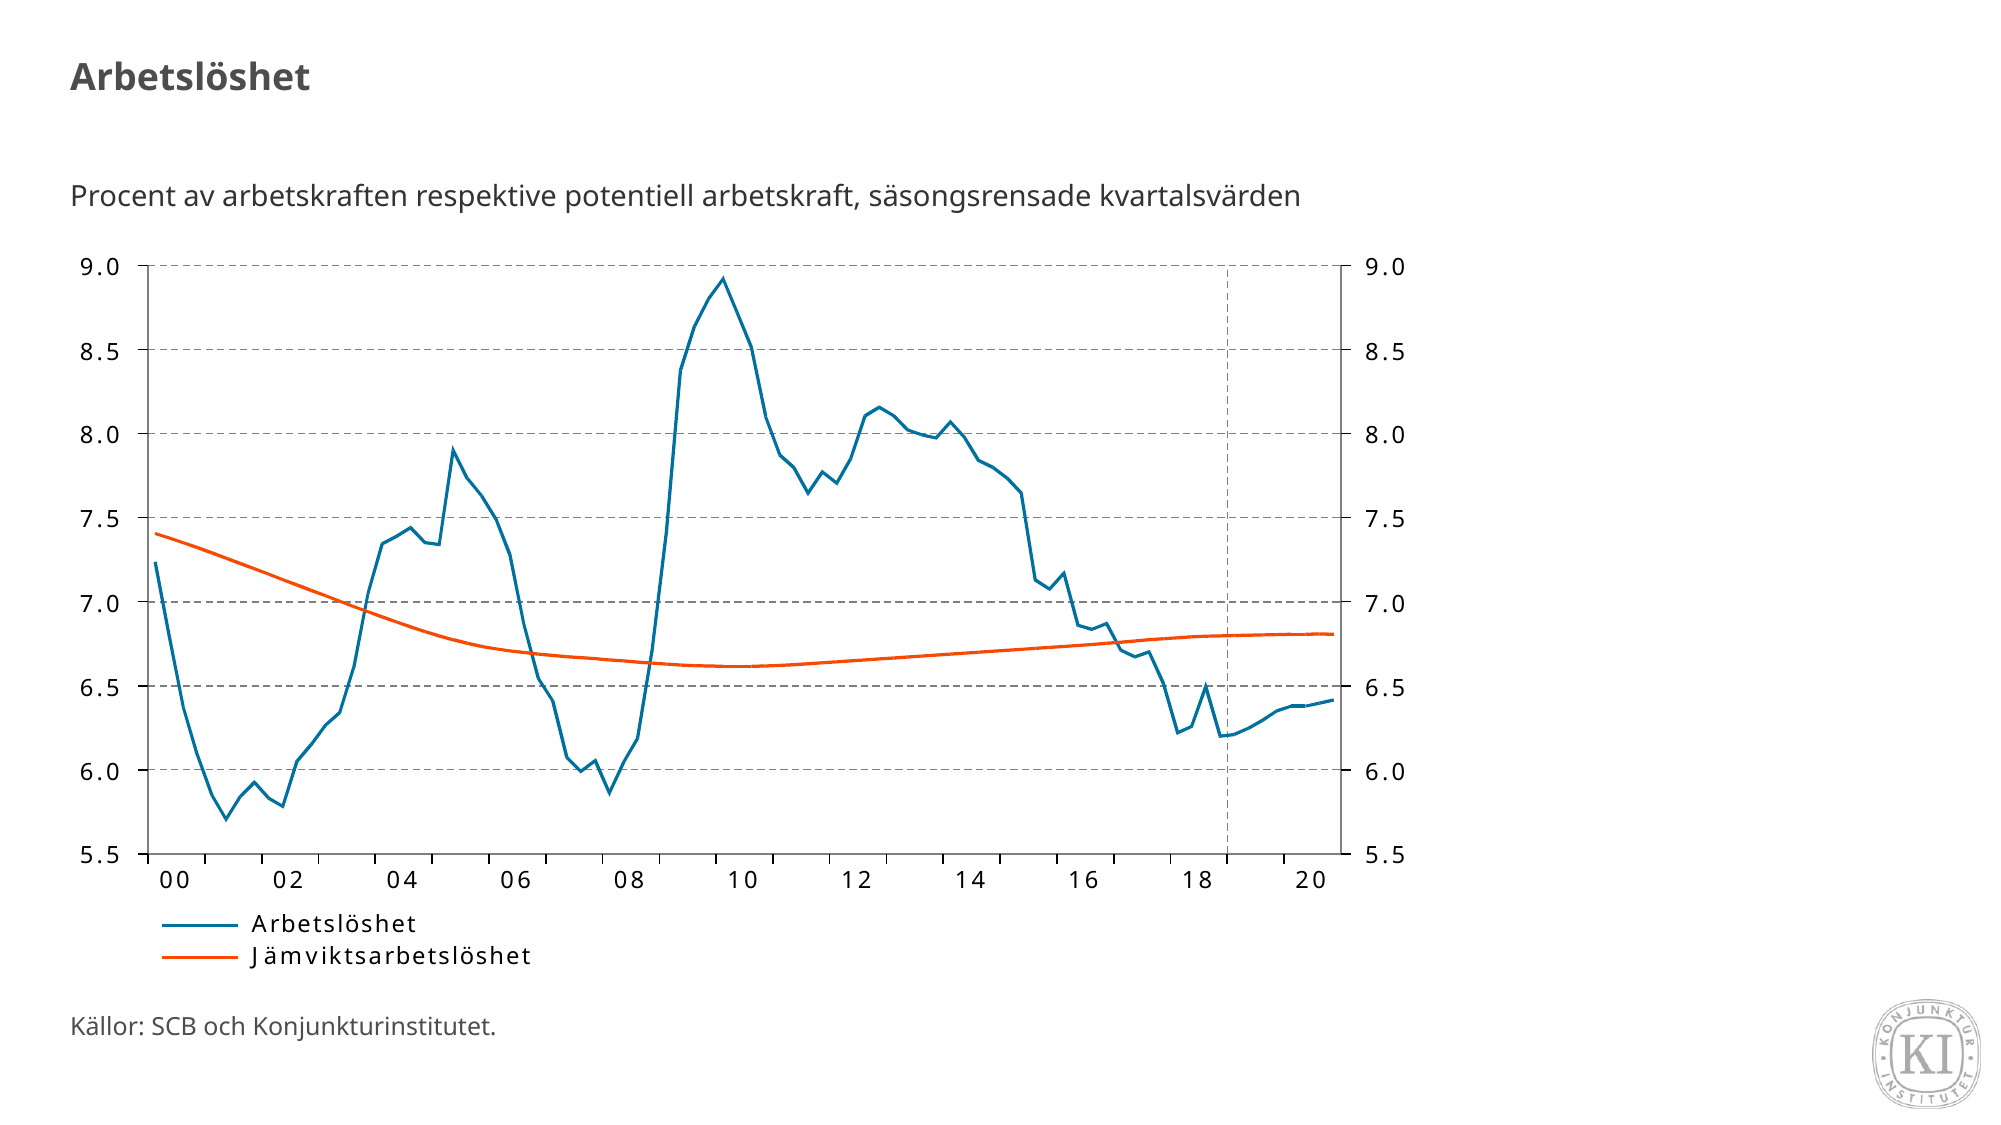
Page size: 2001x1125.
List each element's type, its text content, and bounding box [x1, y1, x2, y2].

title Arbetslöshet [55, 45, 1476, 128]
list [30, 228, 1453, 998]
subtitle Källor: SCB och Konjunkturinstitutet. [55, 1003, 1476, 1106]
picture [1872, 999, 1981, 1109]
list Procent av arbetskraften respektive potentiell arbetskraft, säsongsrensade kvartalsvärden [55, 137, 1476, 220]
